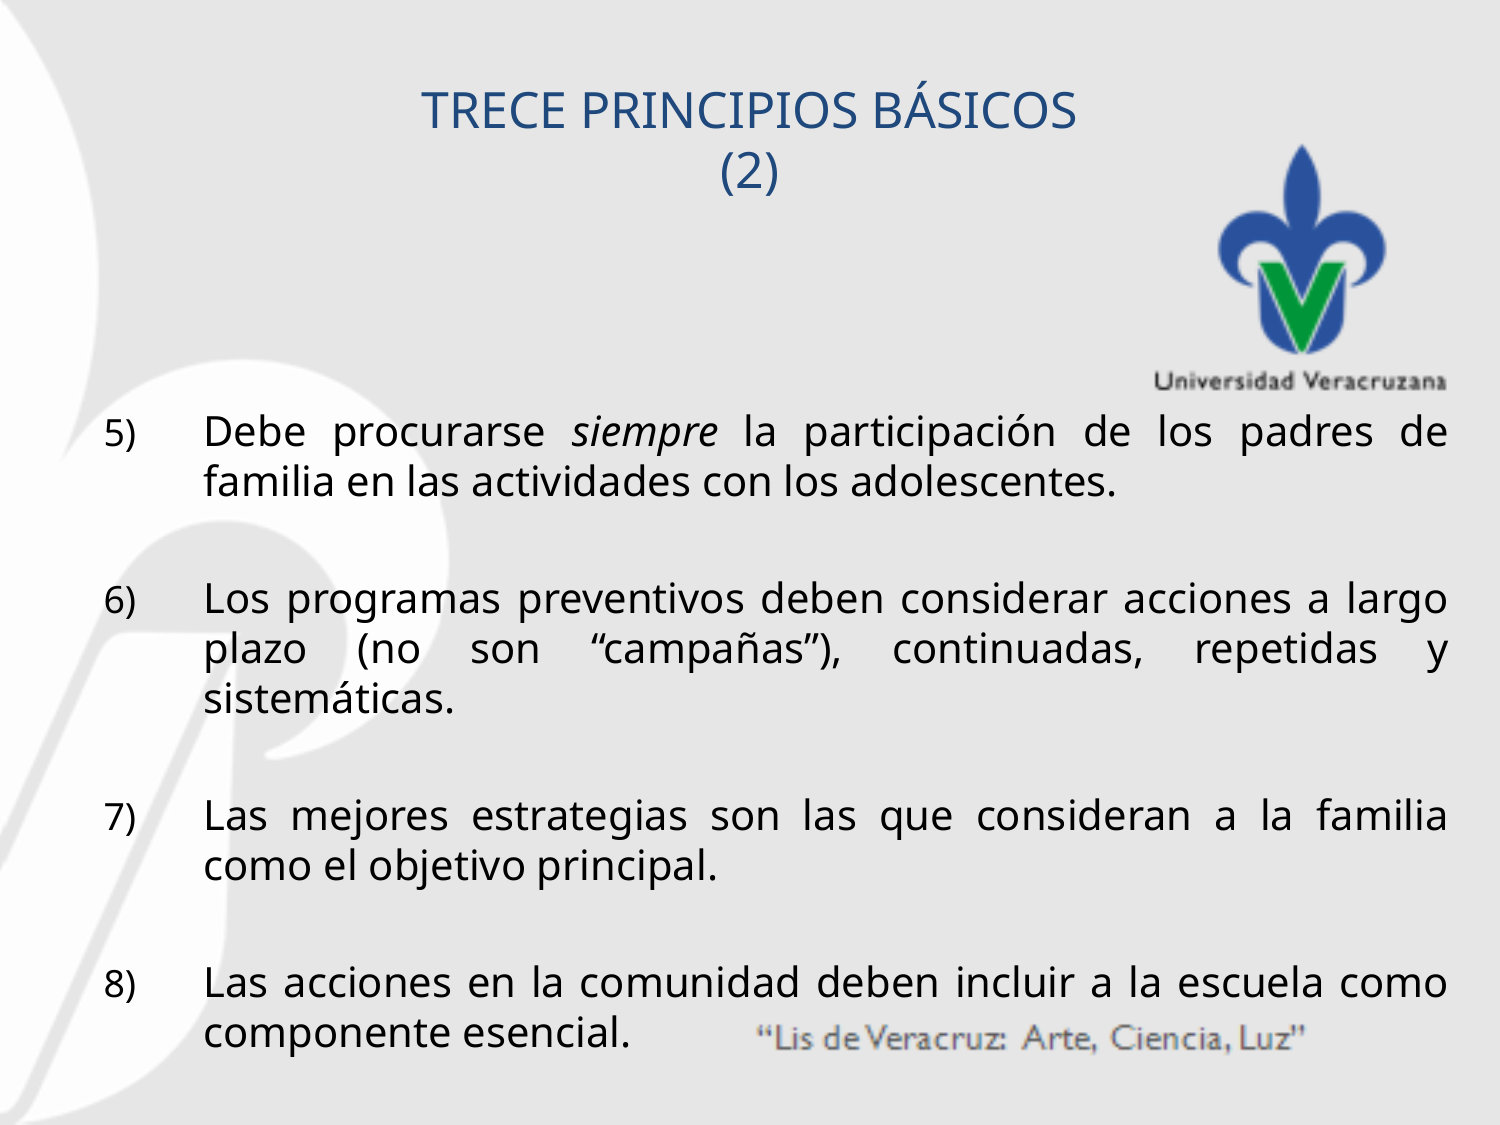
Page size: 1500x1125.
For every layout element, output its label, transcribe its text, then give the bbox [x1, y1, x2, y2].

title TRECE PRINCIPIOS BÁSICOS (2) [75, 45, 1425, 233]
picture [0, 0, 1500, 1125]
list Debe procurarse siempre la participación de los padres de familia en las actividades con los adolescentes. Los programas preventivos deben considerar acciones a largo plazo (no son “campañas”), continuadas, repetidas y sistemáticas. Las mejores estrategias son las que consideran a la familia como el objetivo principal. Las acciones en la comunidad deben incluir a la escuela como componente esencial. [88, 397, 1465, 1073]
